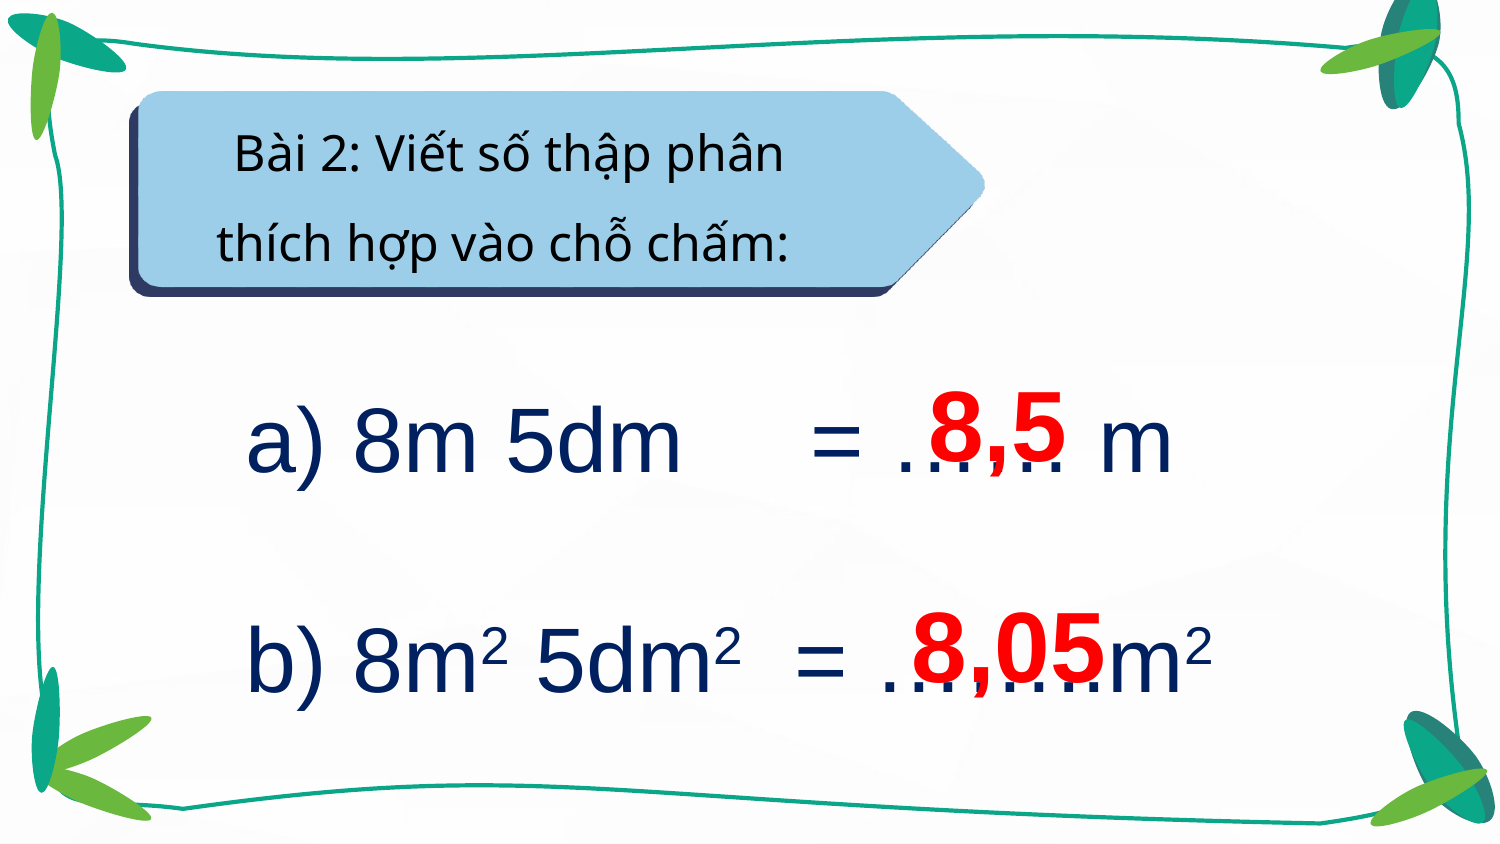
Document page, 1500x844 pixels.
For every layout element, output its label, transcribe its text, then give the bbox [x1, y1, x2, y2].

text_box a) 8m 5dm = …… m b) 8m2 5dm2 = ……..m2 [231, 373, 1394, 718]
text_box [128, 91, 986, 297]
text_box 8,05 [896, 575, 1122, 711]
text_box 8,5 [913, 353, 1083, 489]
